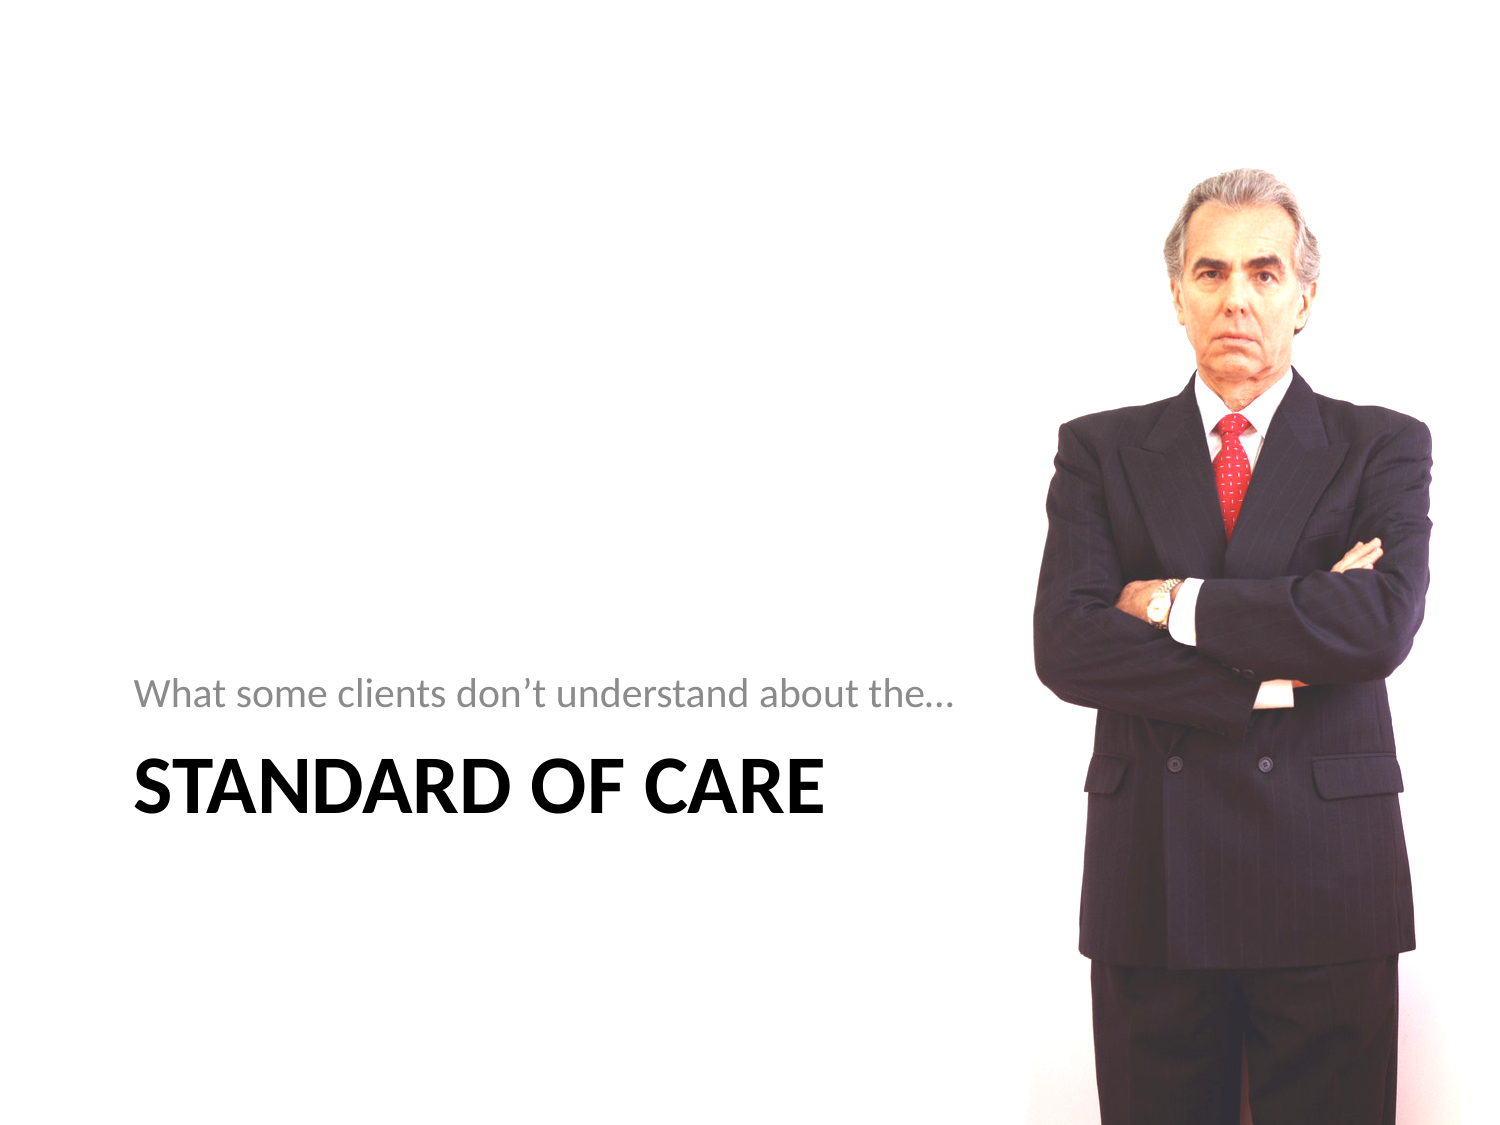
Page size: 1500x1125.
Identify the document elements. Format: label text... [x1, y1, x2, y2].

title Standard of care [118, 723, 1019, 947]
picture [1024, 126, 1462, 1125]
list What some clients don’t understand about the… [118, 476, 1019, 723]
